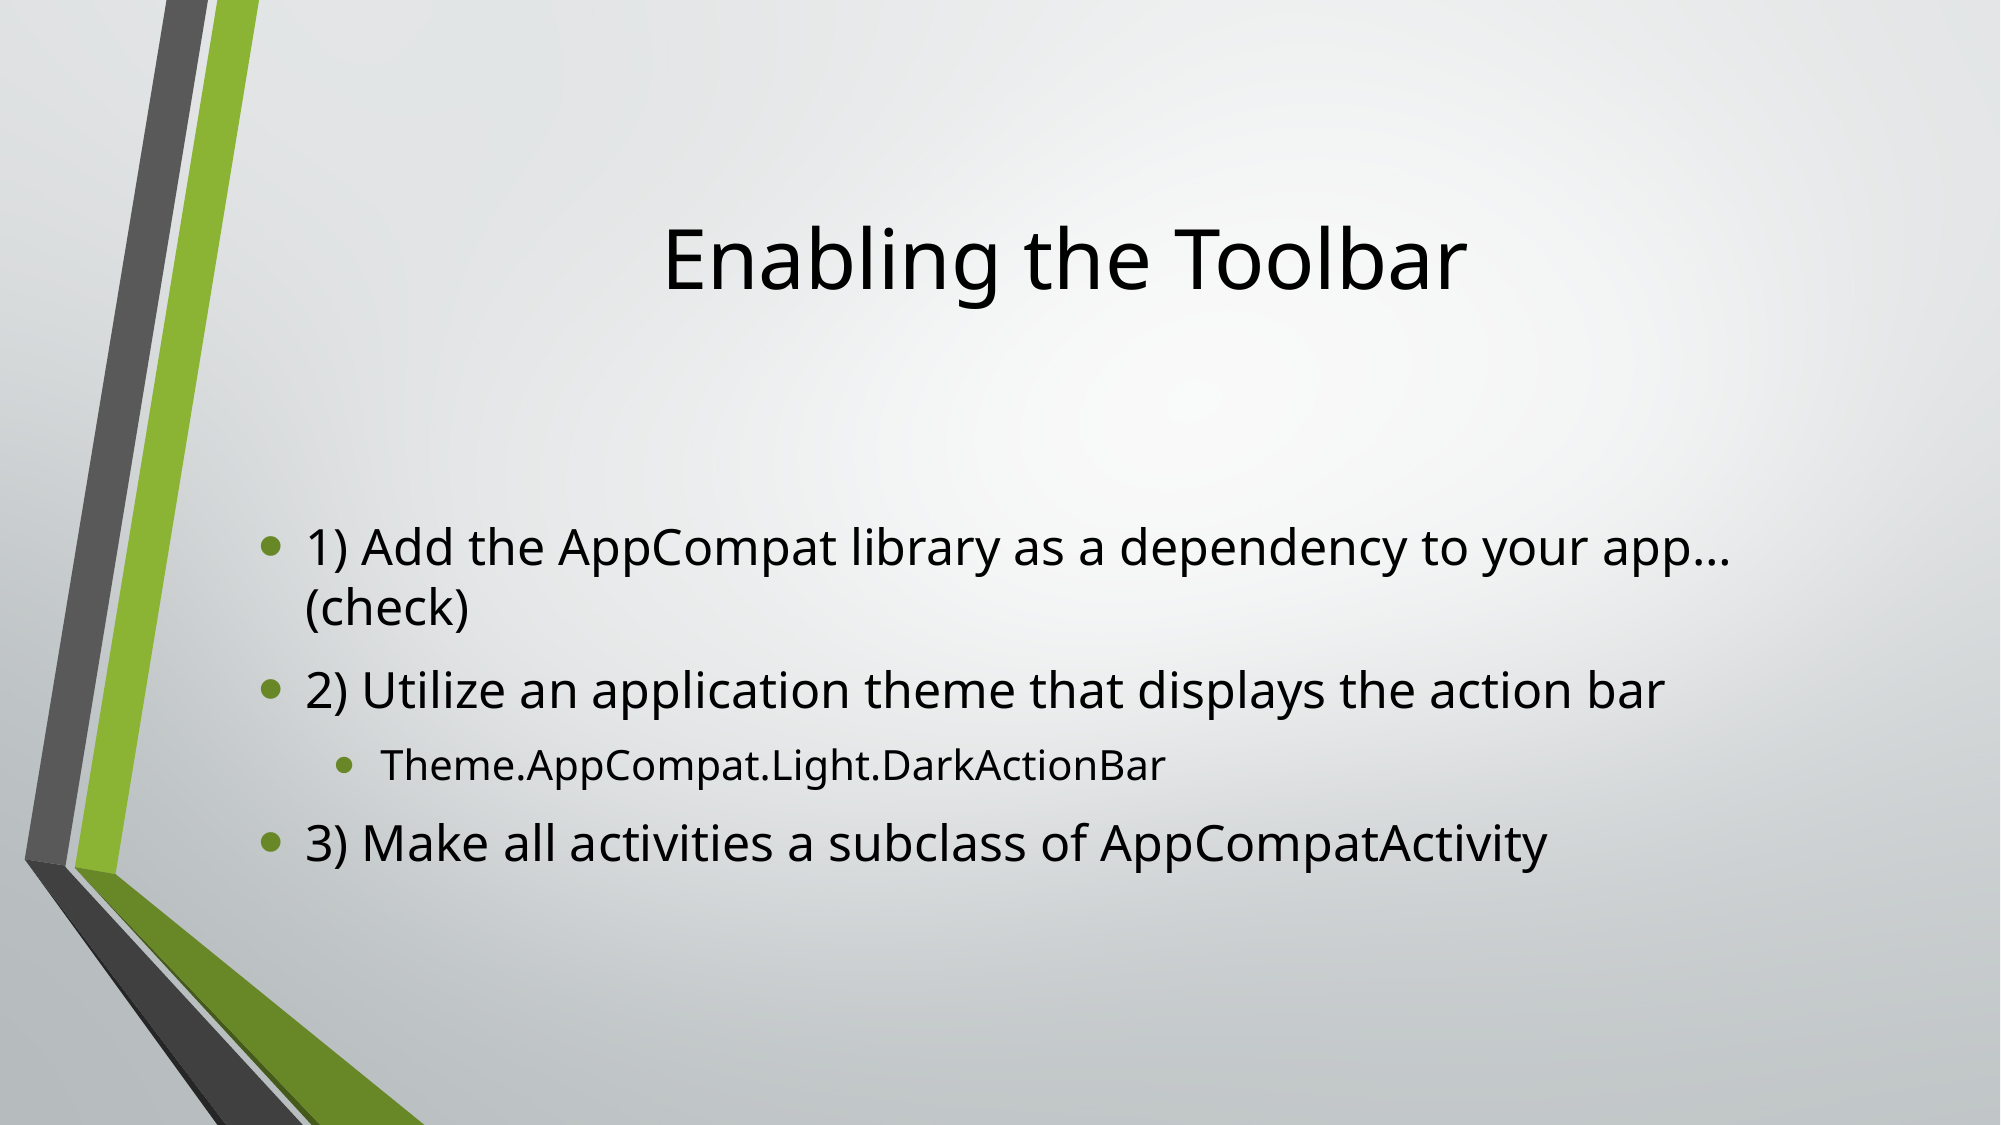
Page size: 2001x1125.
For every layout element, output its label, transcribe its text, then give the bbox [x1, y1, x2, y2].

list 1) Add the AppCompat library as a dependency to your app… (check) 2) Utilize an application theme that displays the action bar Theme.AppCompat.Light.DarkActionBar 3) Make all activities a subclass of AppCompatActivity [243, 437, 1887, 950]
title Enabling the Toolbar [243, 112, 1887, 400]
